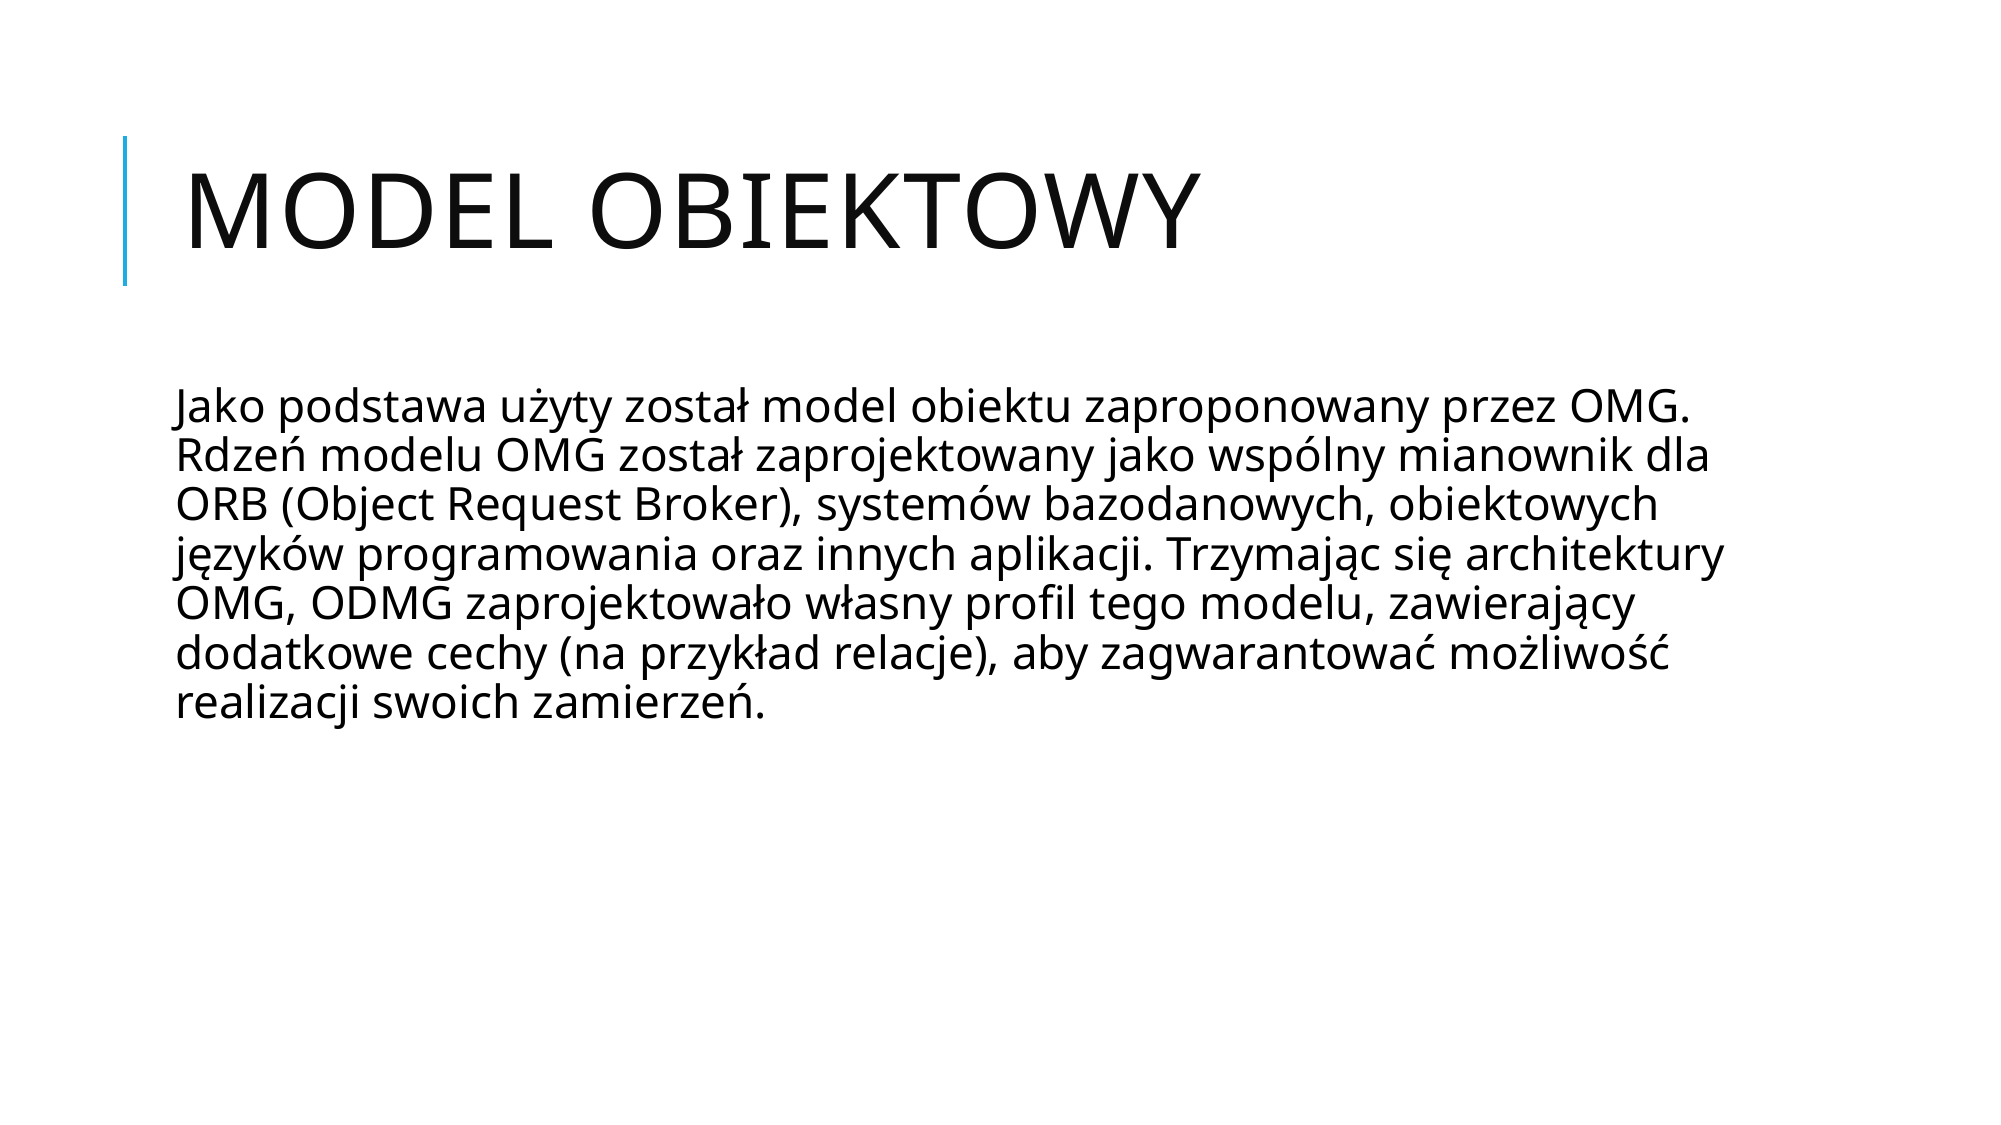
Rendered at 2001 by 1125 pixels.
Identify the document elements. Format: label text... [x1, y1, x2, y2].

title Model obiektowy [168, 96, 1763, 342]
list Jako podstawa użyty został model obiektu zaproponowany przez OMG. Rdzeń modelu OMG został zaprojektowany jako wspólny mianownik dla ORB (Object Request Broker), systemów bazodanowych, obiektowych języków programowania oraz innych aplikacji. Trzymając się architektury OMG, ODMG zaprojektowało własny profil tego modelu, zawierający dodatkowe cechy (na przykład relacje), aby zagwarantować możliwość realizacji swoich zamierzeń. [168, 375, 1763, 1035]
